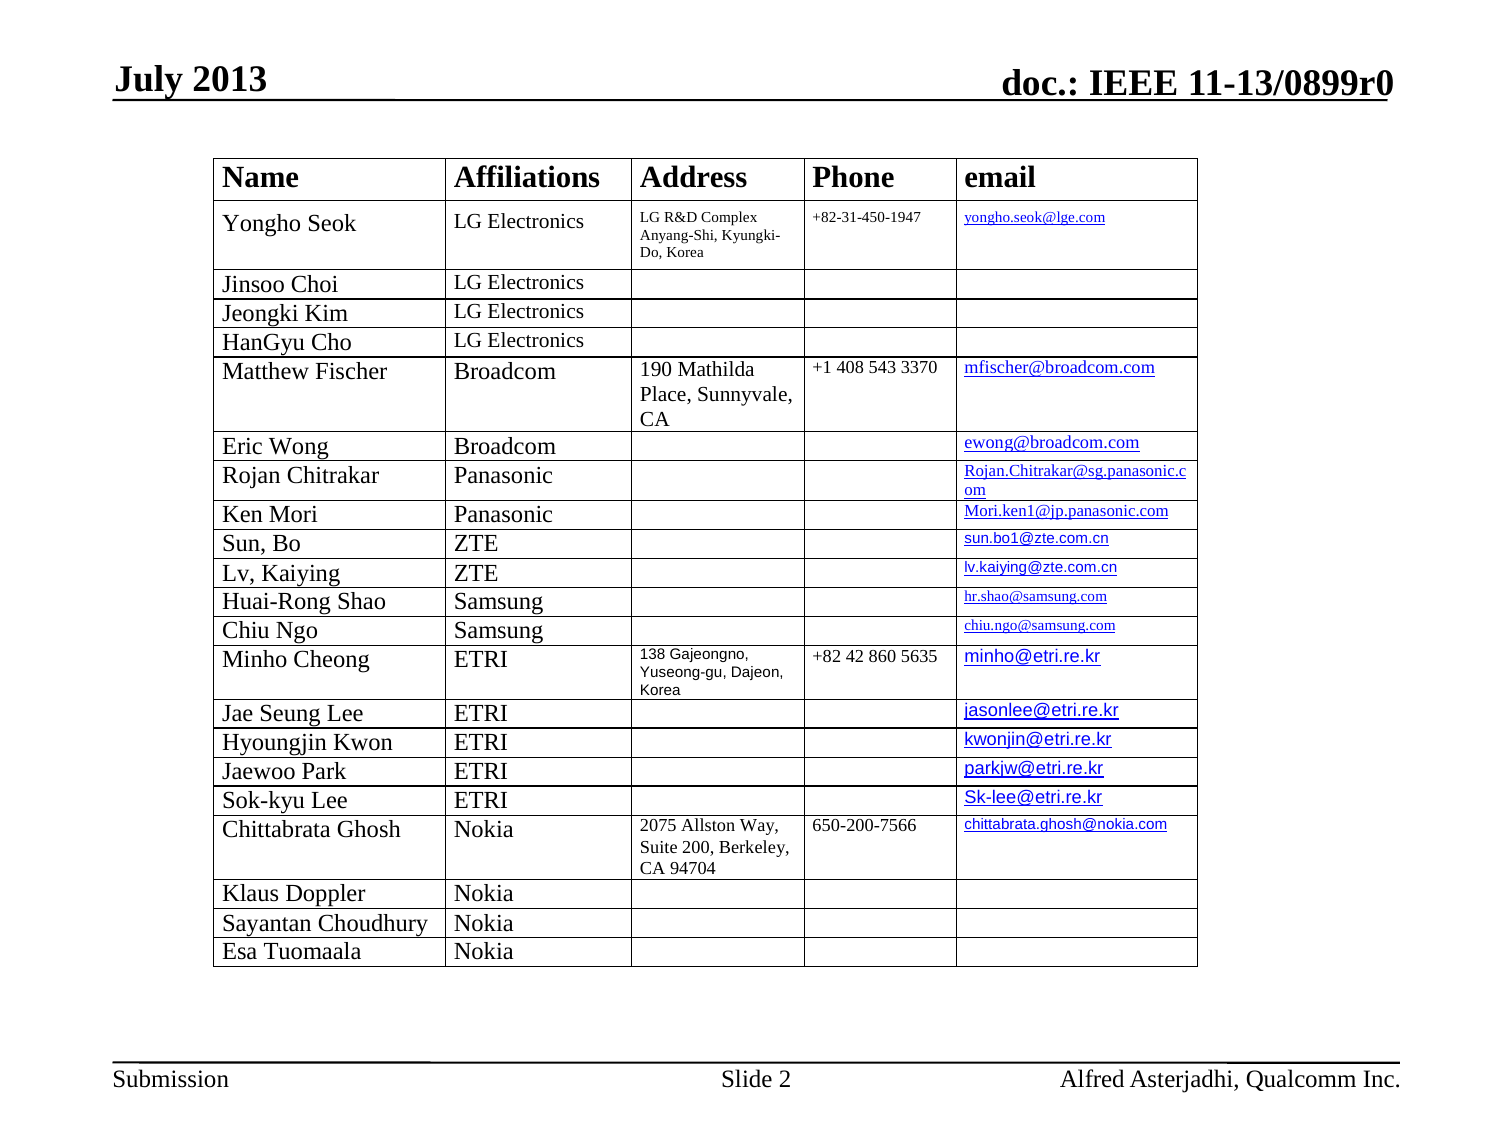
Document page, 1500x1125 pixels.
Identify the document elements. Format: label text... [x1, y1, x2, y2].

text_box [201, 157, 1253, 994]
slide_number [114, 54, 423, 100]
footer Alfred Asterjadhi, Qualcomm Inc. [878, 1061, 1402, 1093]
slide_number Slide 2 [712, 1061, 800, 1123]
